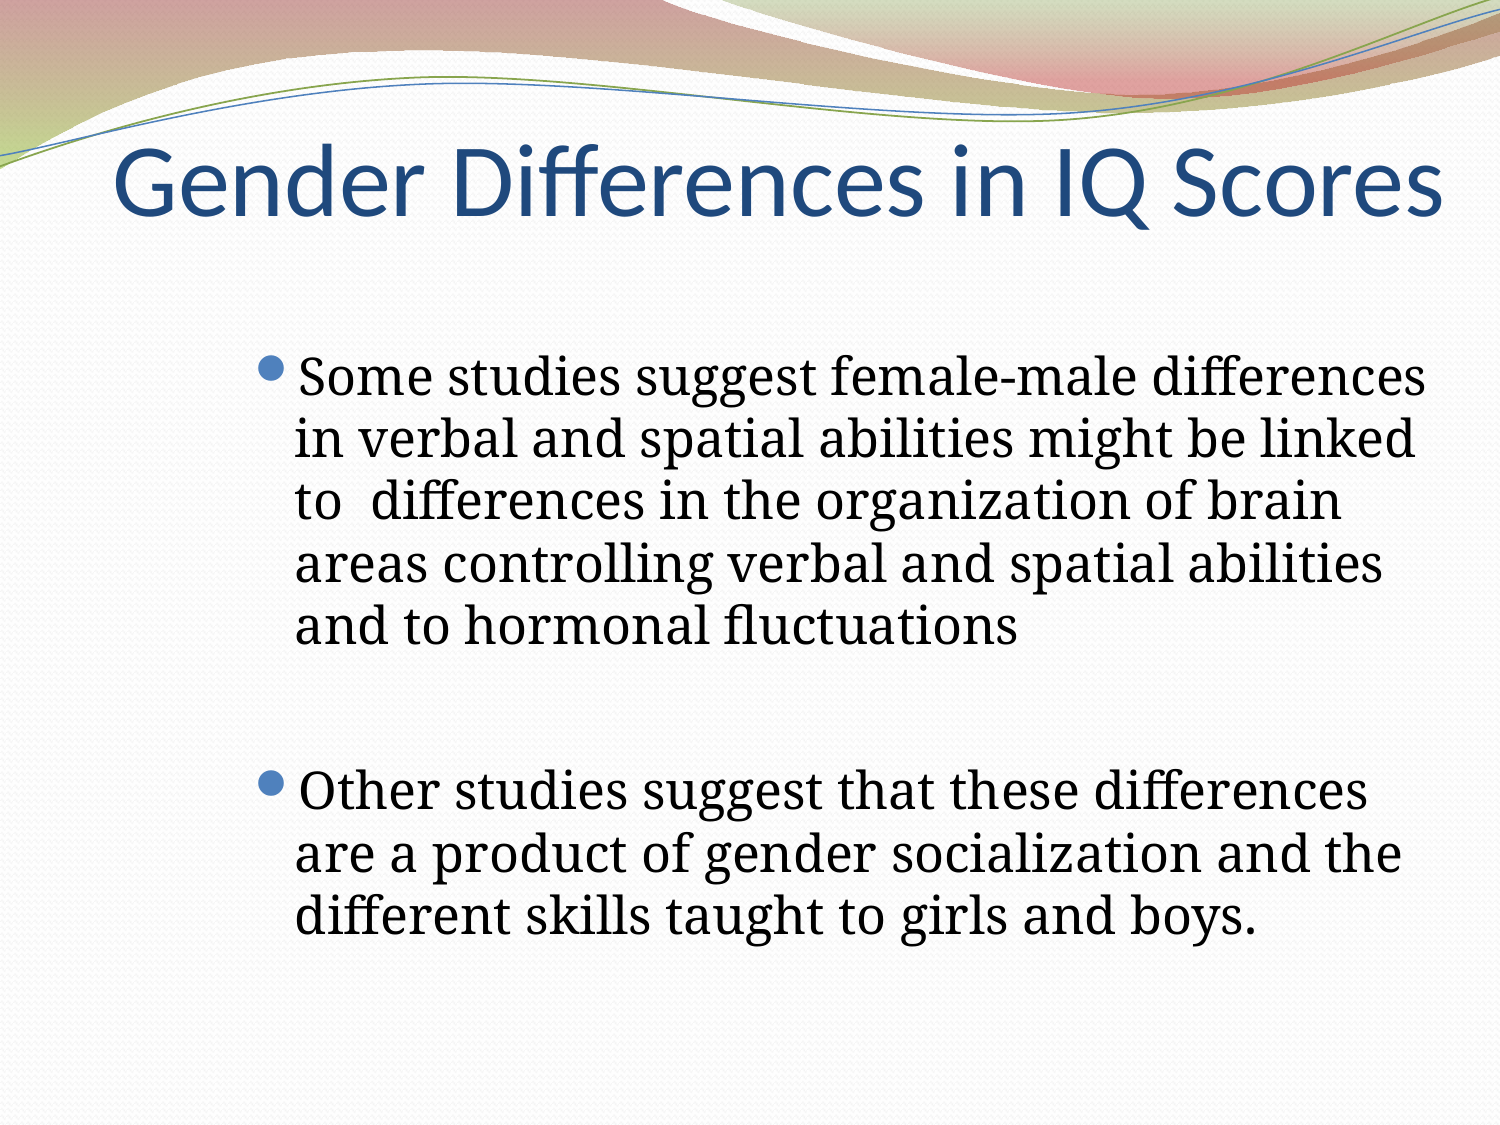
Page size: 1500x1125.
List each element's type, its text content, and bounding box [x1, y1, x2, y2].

list Some studies suggest female-male differences in verbal and spatial abilities might be linked to differences in the organization of brain areas controlling verbal and spatial abilities and to hormonal fluctuations Other studies suggest that these differences are a product of gender socialization and the different skills taught to girls and boys. [174, 262, 1463, 1038]
title Gender Differences in IQ Scores [112, 49, 1469, 238]
